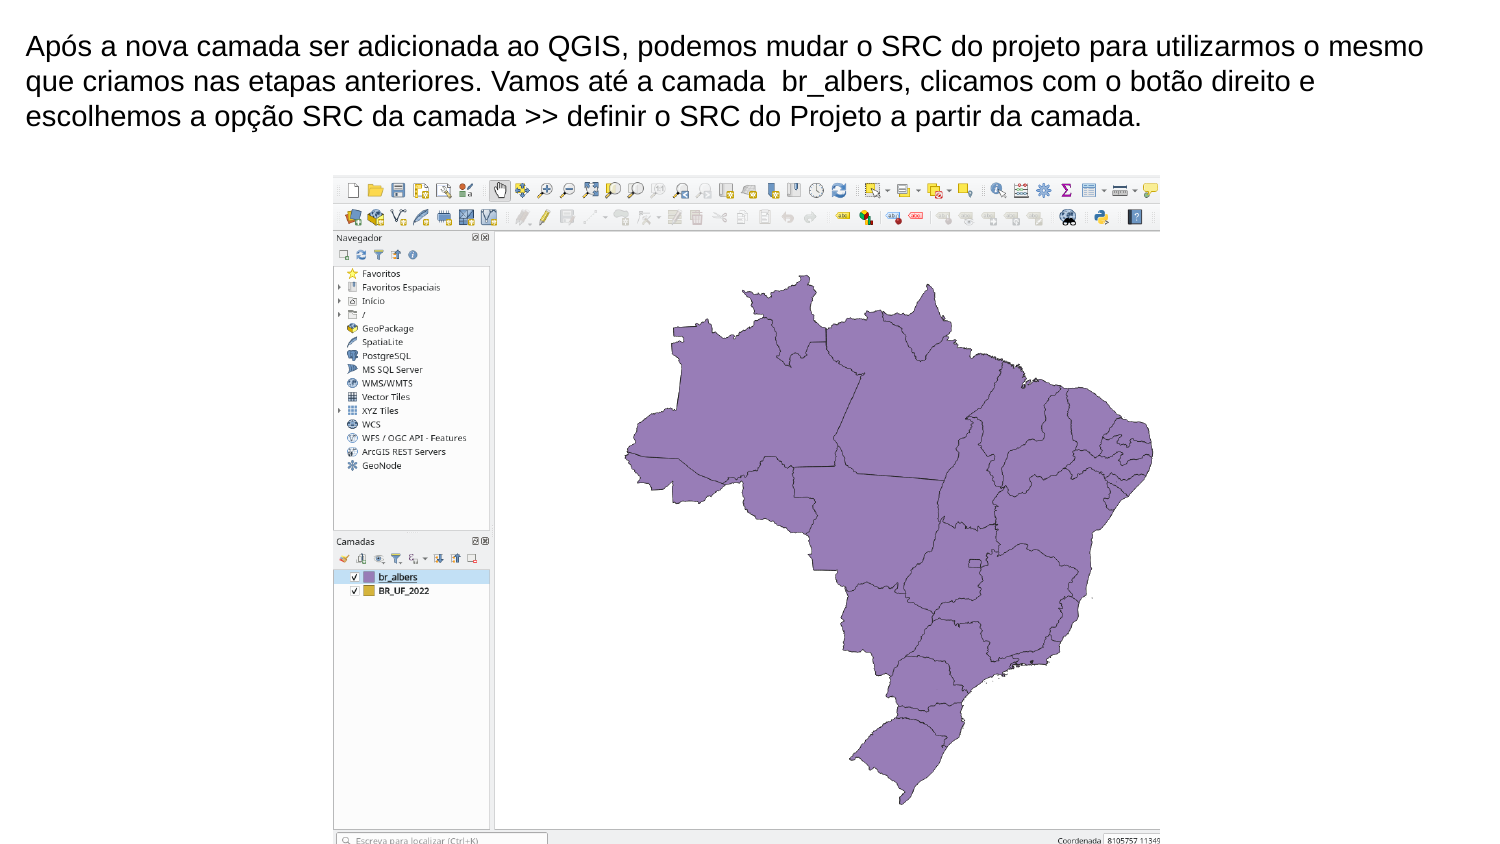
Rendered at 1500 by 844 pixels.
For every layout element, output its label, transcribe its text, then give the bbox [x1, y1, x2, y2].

picture [333, 175, 1160, 844]
text_box Após a nova camada ser adicionada ao QGIS, podemos mudar o SRC do projeto para utilizarmos o mesmo que criamos nas etapas anteriores. Vamos até a camada br_albers, clicamos com o botão direito e escolhemos a opção SRC da camada >> definir o SRC do Projeto a partir da camada. [10, 11, 1483, 126]
